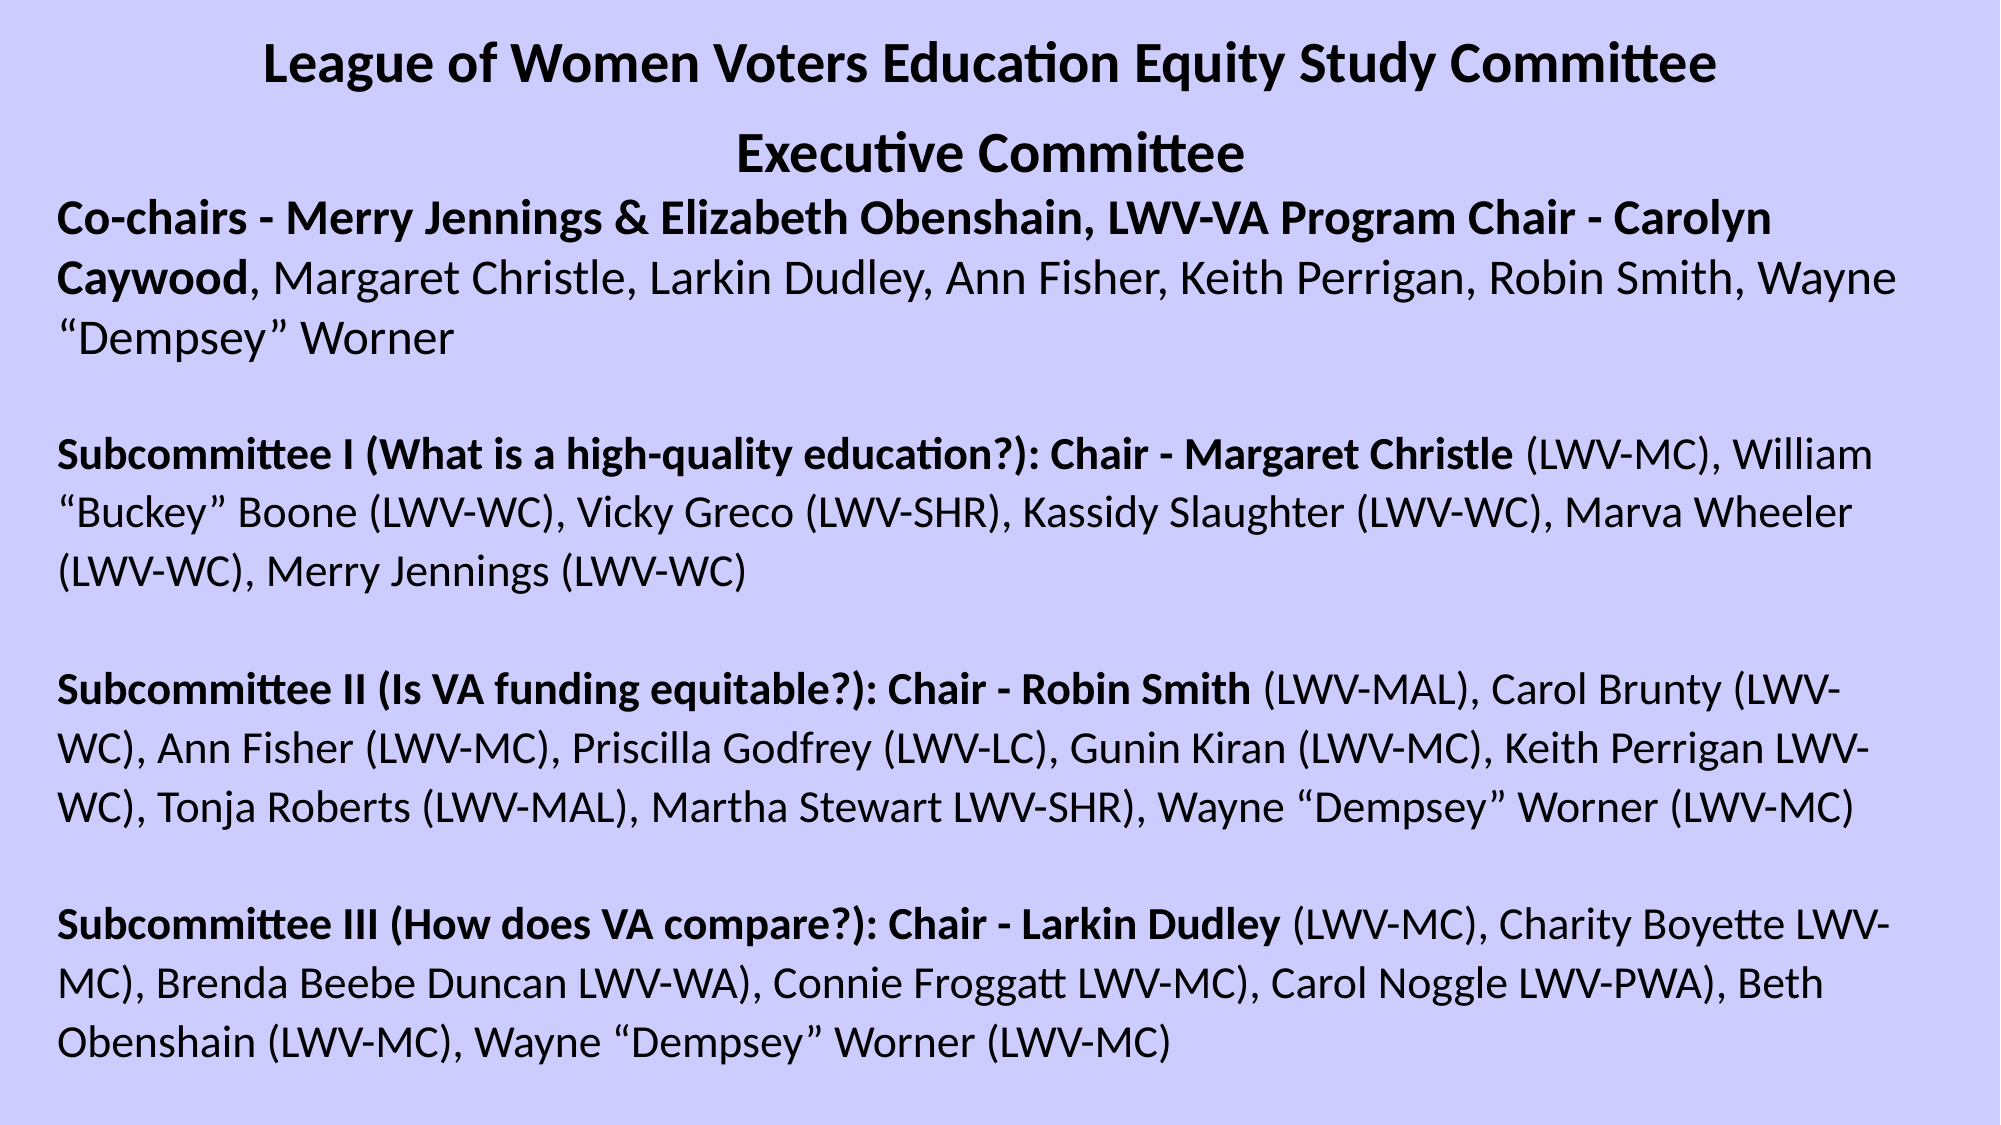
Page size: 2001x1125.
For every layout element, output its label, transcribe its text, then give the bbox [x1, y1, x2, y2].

text_box League of Women Voters Education Equity Study Committee Executive Committee Co-chairs - Merry Jennings & Elizabeth Obenshain, LWV-VA Program Chair - Carolyn Caywood, Margaret Christle, Larkin Dudley, Ann Fisher, Keith Perrigan, Robin Smith, Wayne “Dempsey” Worner Subcommittee I (What is a high-quality education?): Chair - Margaret Christle (LWV-MC), William “Buckey” Boone (LWV-WC), Vicky Greco (LWV-SHR), Kassidy Slaughter (LWV-WC), Marva Wheeler (LWV-WC), Merry Jennings (LWV-WC) Subcommittee II (Is VA funding equitable?): Chair - Robin Smith (LWV-MAL), Carol Brunty (LWV-WC), Ann Fisher (LWV-MC), Priscilla Godfrey (LWV-LC), Gunin Kiran (LWV-MC), Keith Perrigan LWV-WC), Tonja Roberts (LWV-MAL), Martha Stewart LWV-SHR), Wayne “Dempsey” Worner (LWV-MC) Subcommittee III (How does VA compare?): Chair - Larkin Dudley (LWV-MC), Charity Boyette LWV-MC), Brenda Beebe Duncan LWV-WA), Connie Froggatt LWV-MC), Carol Noggle LWV-PWA), Beth Obenshain (LWV-MC), Wayne “Dempsey” Worner (LWV-MC) [41, 17, 1940, 1074]
